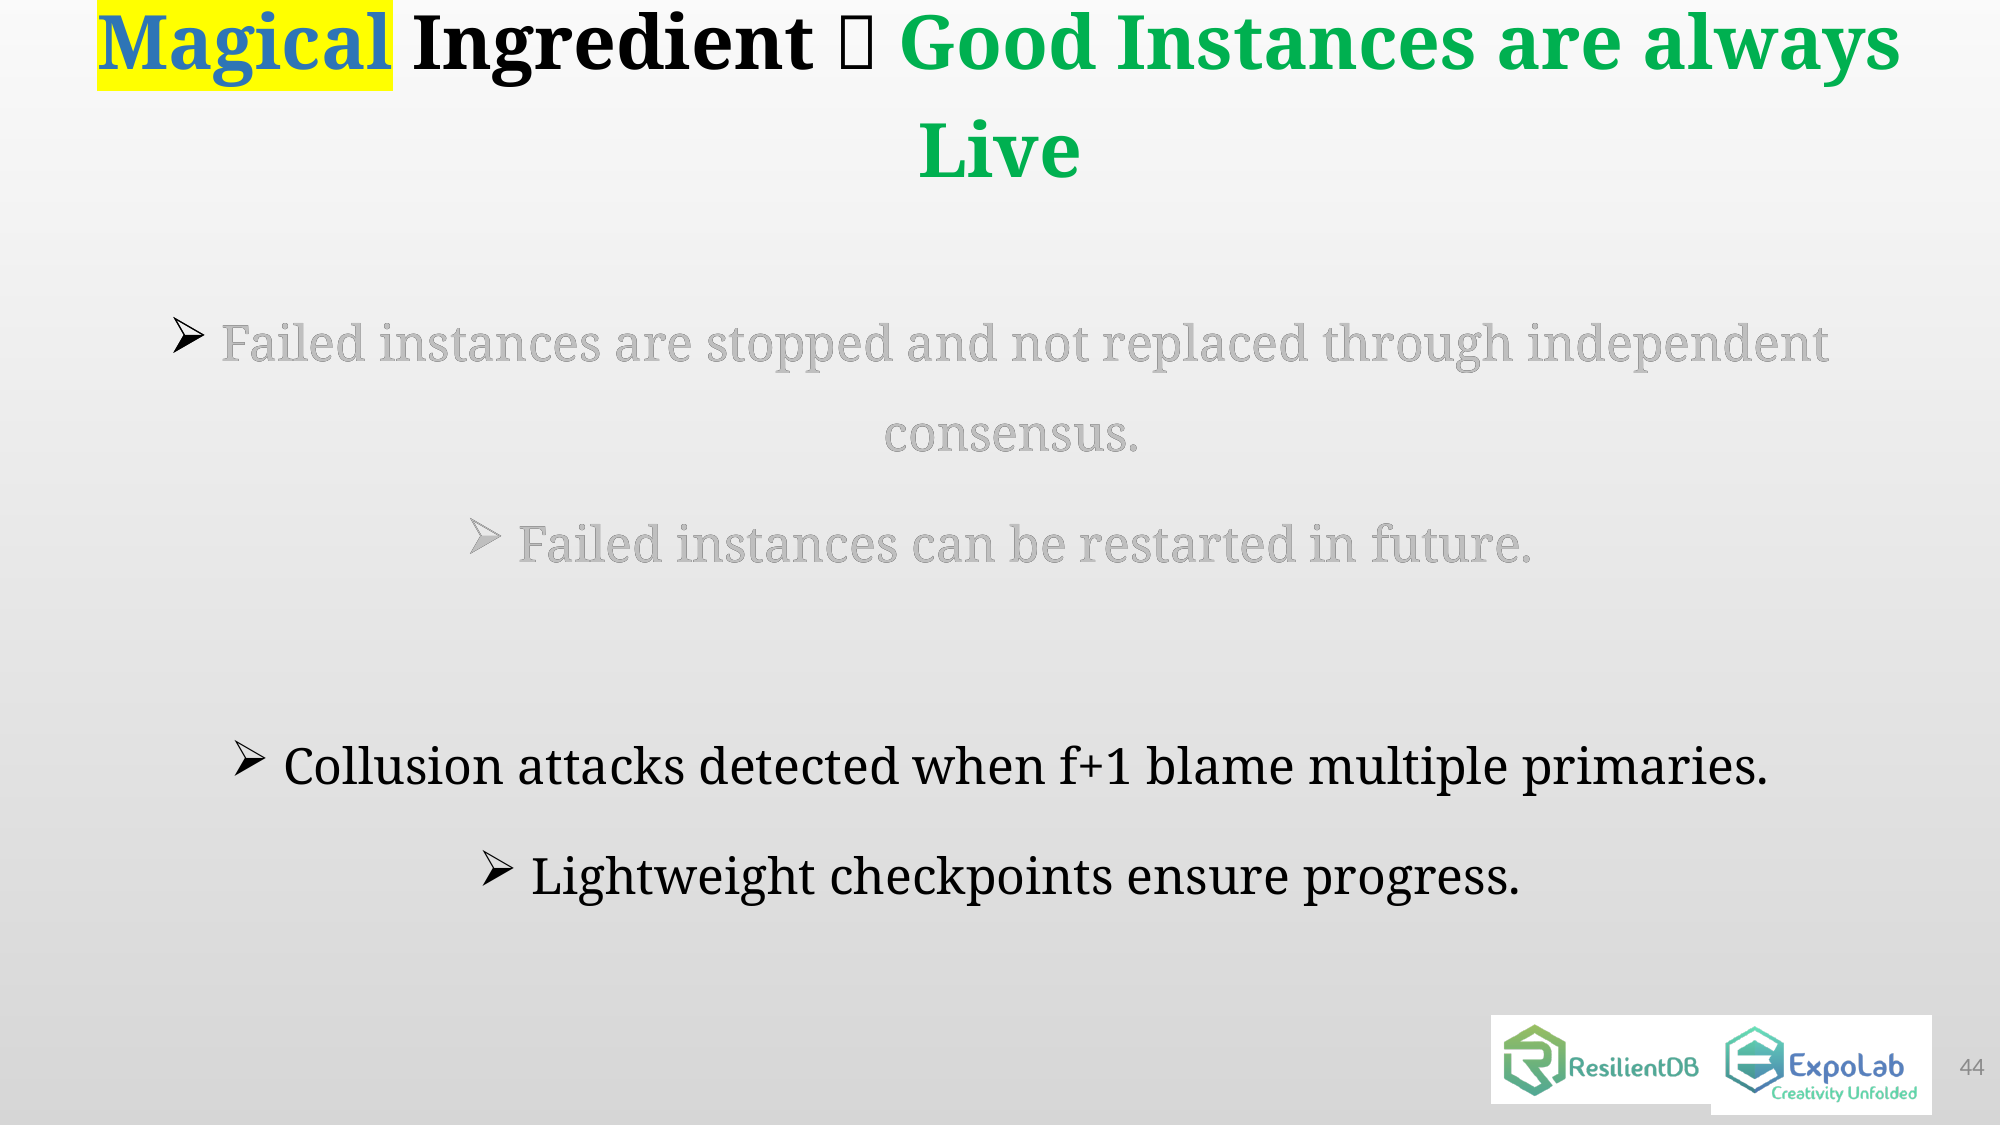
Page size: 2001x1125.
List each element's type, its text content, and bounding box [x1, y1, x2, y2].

title Magical Ingredient  Good Instances are always Live [0, 26, 2000, 143]
slide_number 44 [1745, 1035, 2000, 1096]
picture [1491, 1015, 1932, 1115]
text_box Failed instances are stopped and not replaced through independent consensus. Failed instances can be restarted in future. Collusion attacks detected when f+1 blame multiple primaries. Lightweight checkpoints ensure progress. [38, 274, 1962, 913]
